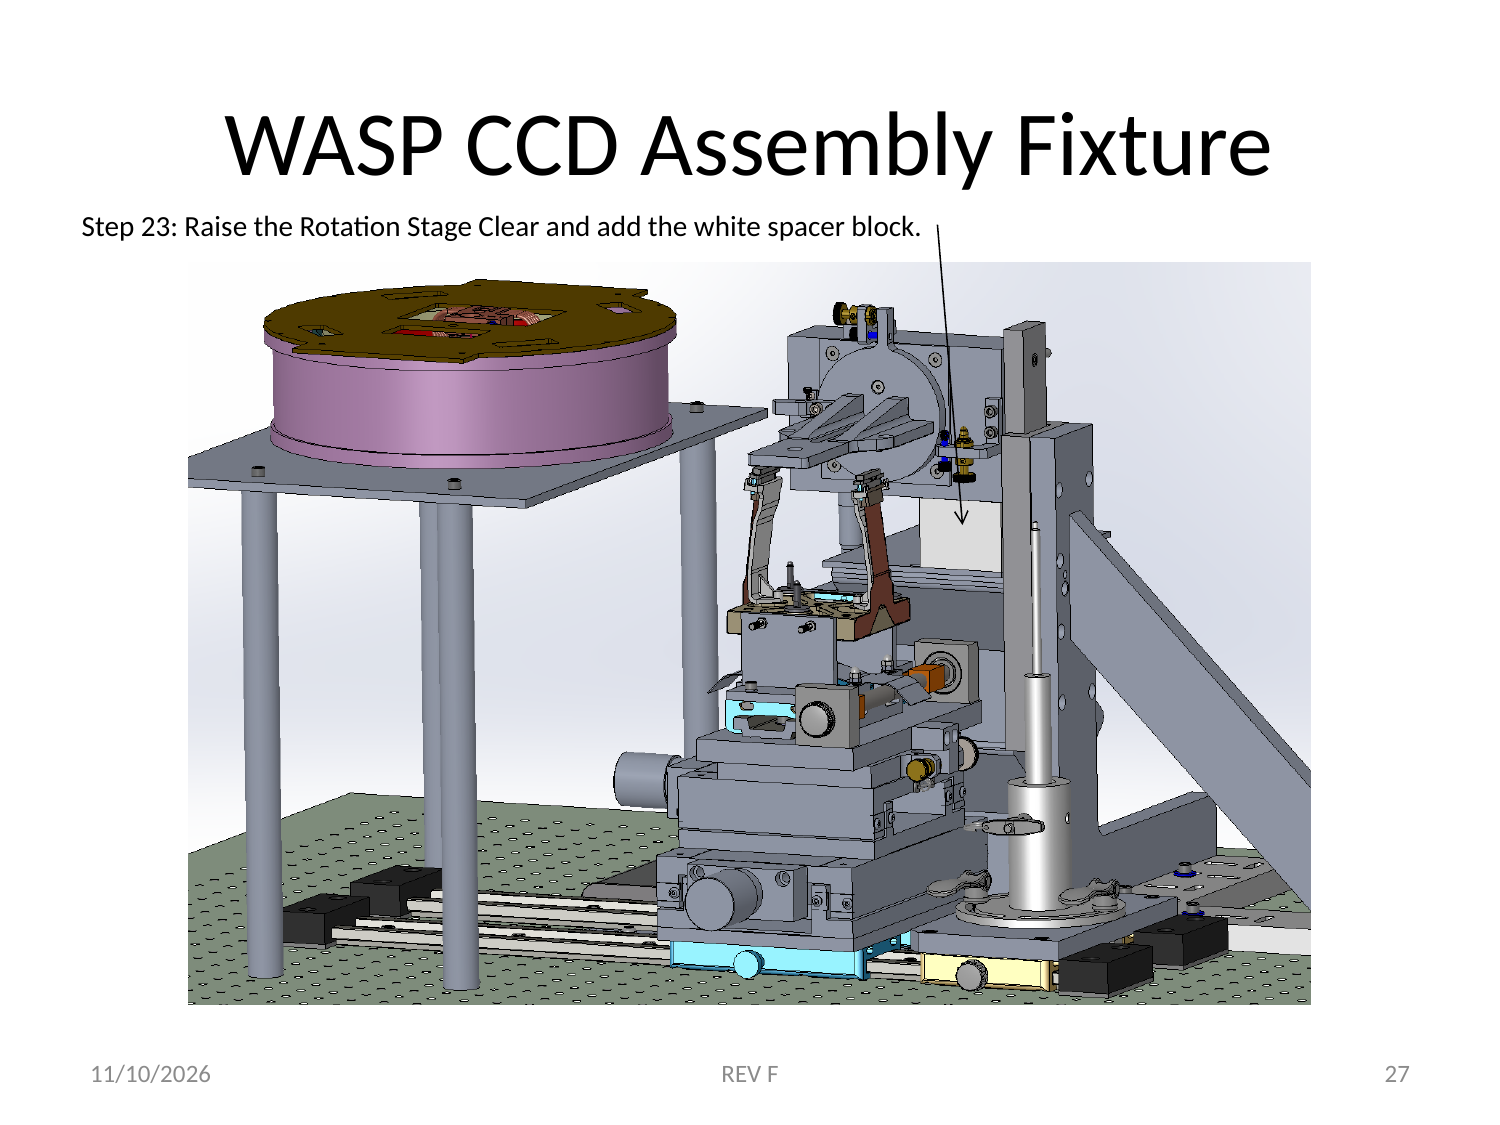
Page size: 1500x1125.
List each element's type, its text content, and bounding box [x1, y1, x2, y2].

text_box Step 23: Raise the Rotation Stage Clear and add the white spacer block. [24, 199, 938, 250]
slide_number 27 [1074, 1042, 1425, 1103]
footer REV F [512, 1042, 988, 1103]
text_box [937, 224, 963, 526]
title WASP CCD Assembly Fixture [75, 45, 1425, 233]
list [188, 262, 1312, 1006]
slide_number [75, 1042, 425, 1103]
